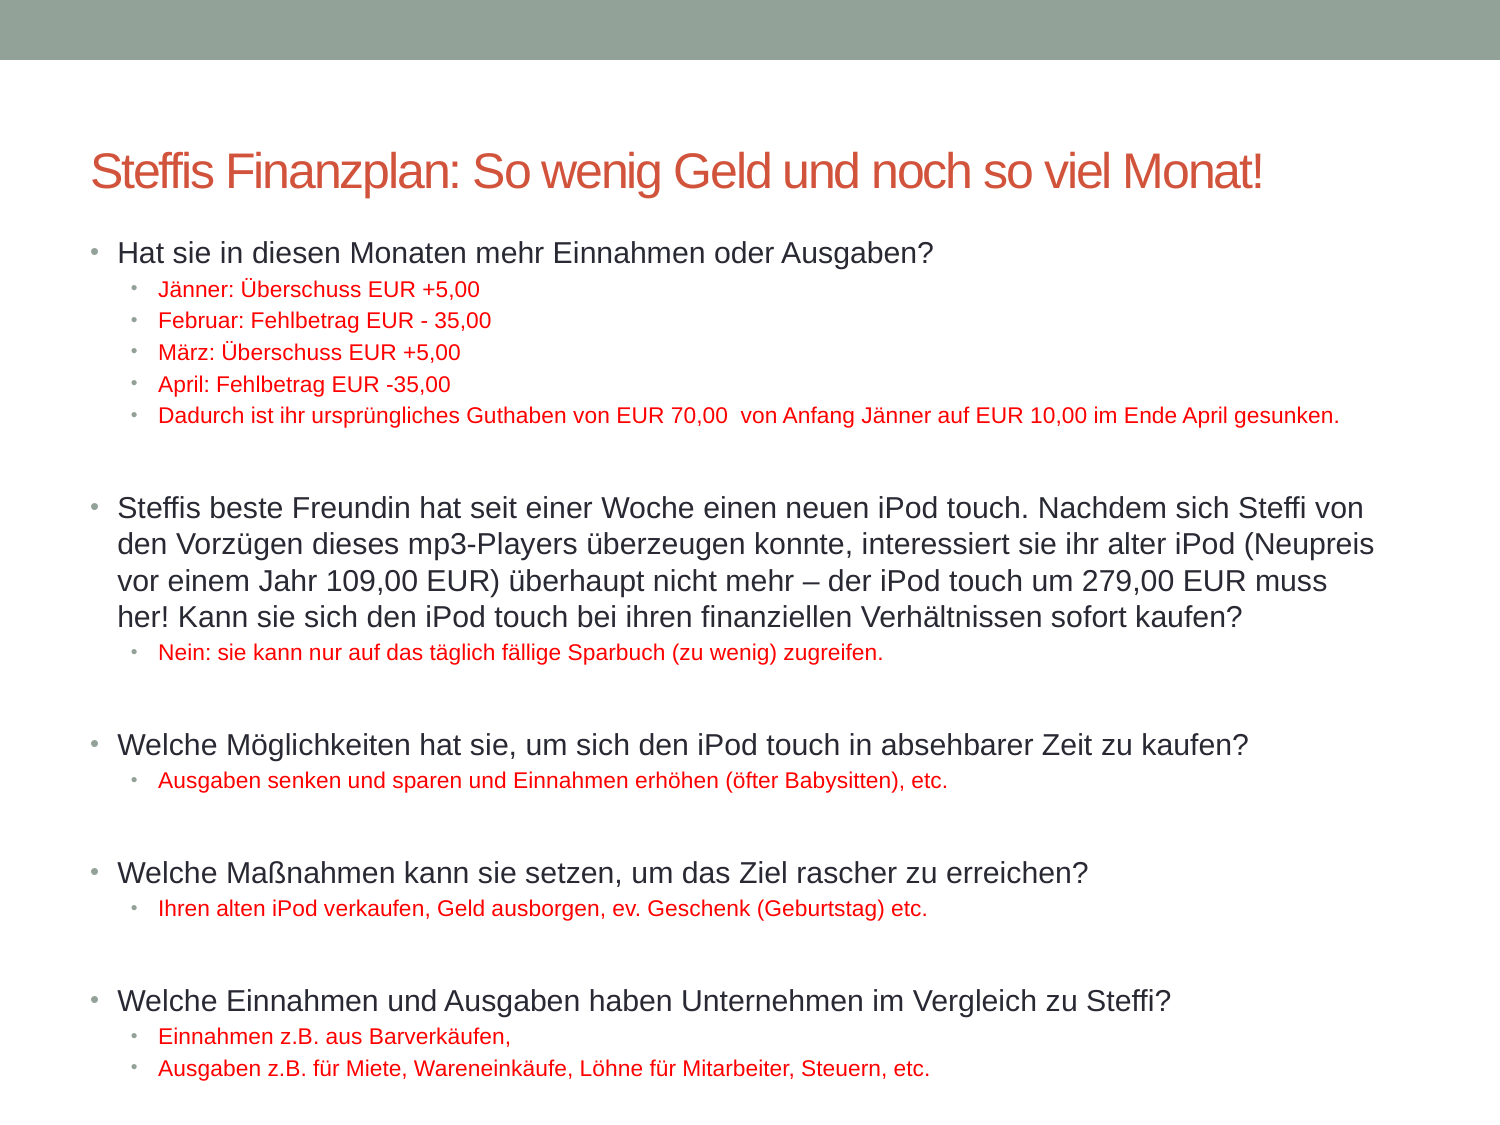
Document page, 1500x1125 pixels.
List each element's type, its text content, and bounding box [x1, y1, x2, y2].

list Hat sie in diesen Monaten mehr Einnahmen oder Ausgaben? Jänner: Überschuss EUR +5,00 Februar: Fehlbetrag EUR - 35,00 März: Überschuss EUR +5,00 April: Fehlbetrag EUR -35,00 Dadurch ist ihr ursprüngliches Guthaben von EUR 70,00 von Anfang Jänner auf EUR 10,00 im Ende April gesunken. Steffis beste Freundin hat seit einer Woche einen neuen iPod touch. Nachdem sich Steffi von den Vorzügen dieses mp3-Players überzeugen konnte, interessiert sie ihr alter iPod (Neupreis vor einem Jahr 109,00 EUR) überhaupt nicht mehr – der iPod touch um 279,00 EUR muss her! Kann sie sich den iPod touch bei ihren finanziellen Verhältnissen sofort kaufen? Nein: sie kann nur auf das täglich fällige Sparbuch (zu wenig) zugreifen. Welche Möglichkeiten hat sie, um sich den iPod touch in absehbarer Zeit zu kaufen? Ausgaben senken und sparen und Einnahmen erhöhen (öfter Babysitten), etc. Welche Maßnahmen kann sie setzen, um das Ziel rascher zu erreichen? Ihren alten iPod verkaufen, Geld ausborgen, ev. Geschenk (Geburtstag) etc. Welche Einnahmen und Ausgaben haben Unternehmen im Vergleich zu Steffi? Einnahmen z.B. aus Barverkäufen, Ausgaben z.B. für Miete, Wareneinkäufe, Löhne für Mitarbeiter, Steuern, etc. [75, 250, 1399, 1125]
title Steffis Finanzplan: So wenig Geld und noch so viel Monat! [75, 87, 1425, 250]
